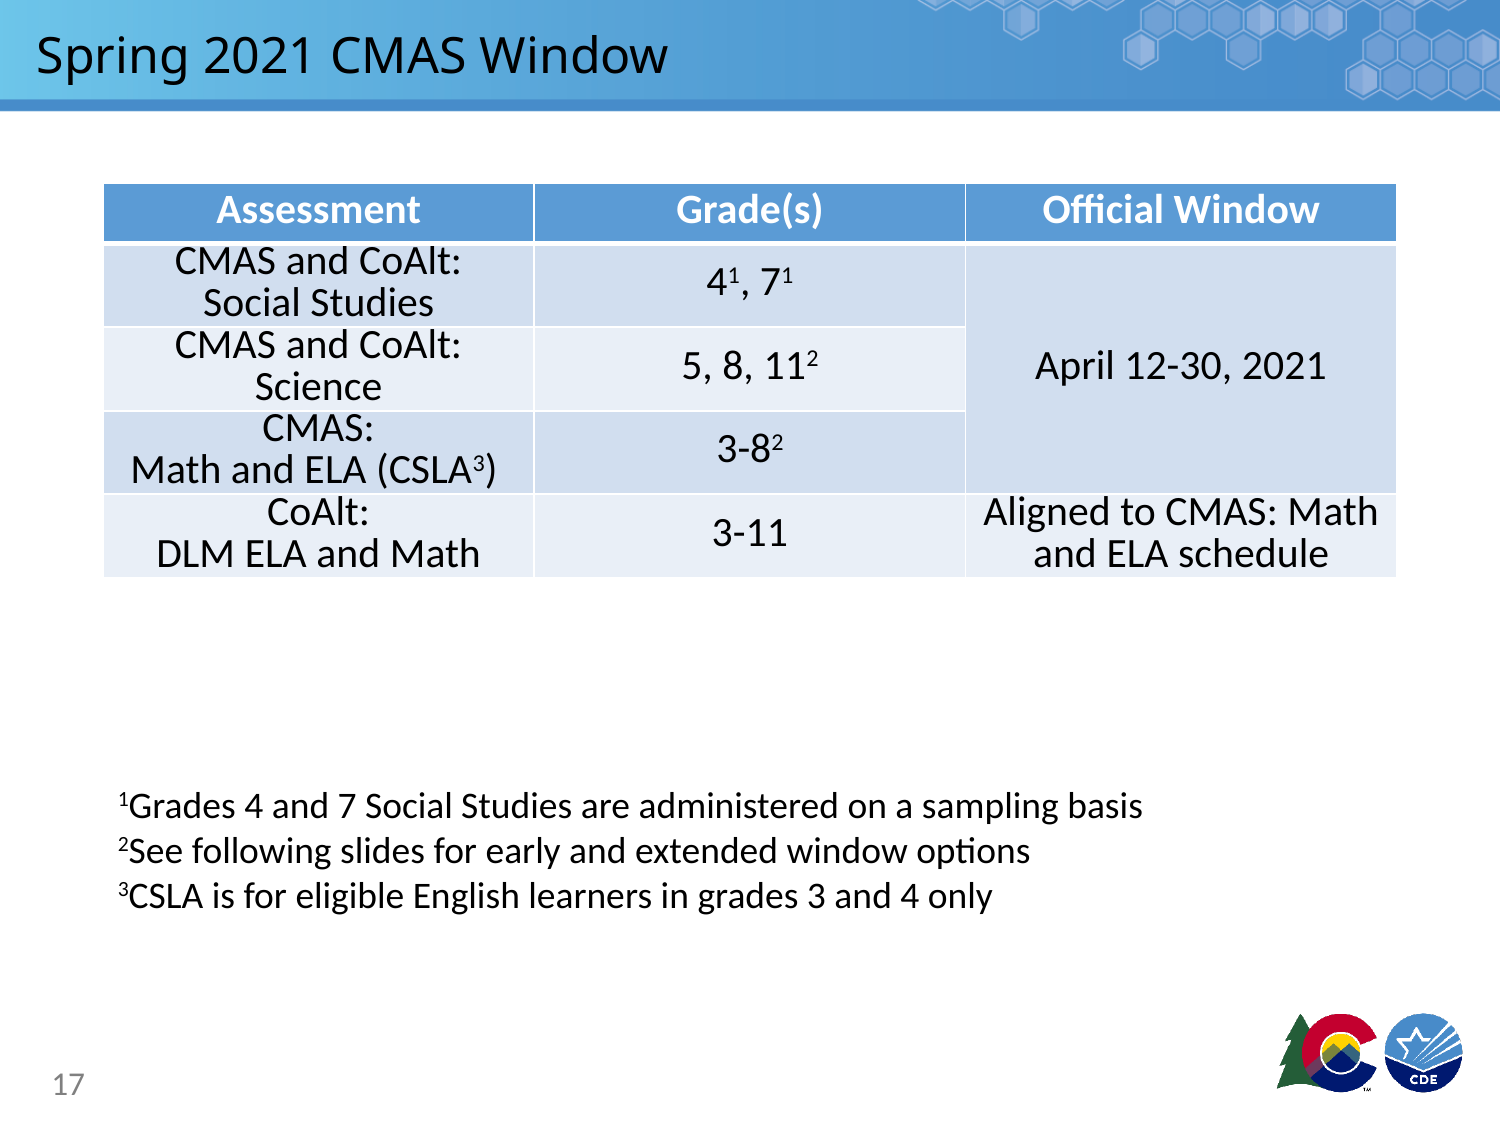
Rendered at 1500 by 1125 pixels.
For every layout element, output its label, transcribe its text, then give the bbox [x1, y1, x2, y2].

picture [1275, 1012, 1463, 1093]
slide_number 17 [36, 1054, 375, 1115]
table_header Assessment [104, 184, 533, 241]
text_box 1Grades 4 and 7 Social Studies are administered on a sampling basis 2See following slides for early and extended window options 3CSLA is for eligible English learners in grades 3 and 4 only [103, 773, 1397, 923]
table_header Official Window [966, 184, 1396, 241]
table_cell 3-82 [535, 412, 965, 493]
table_cell CMAS and CoAlt: Social Studies [104, 246, 533, 326]
table_cell 3-11 [535, 495, 965, 577]
table_cell 41, 71 [535, 246, 965, 326]
table_header Grade(s) [535, 184, 965, 241]
title Spring 2021 CMAS Window [36, 27, 1463, 87]
table_cell Aligned to CMAS: Math and ELA schedule [966, 495, 1396, 577]
table_cell CoAlt: DLM ELA and Math [104, 495, 533, 577]
table_cell April 12-30, 2021 [966, 246, 1396, 493]
table_cell 5, 8, 112 [535, 328, 965, 410]
table_cell CMAS and CoAlt: Science [104, 328, 533, 410]
table_cell CMAS: Math and ELA (CSLA3) [104, 412, 533, 493]
picture [0, 0, 1500, 112]
